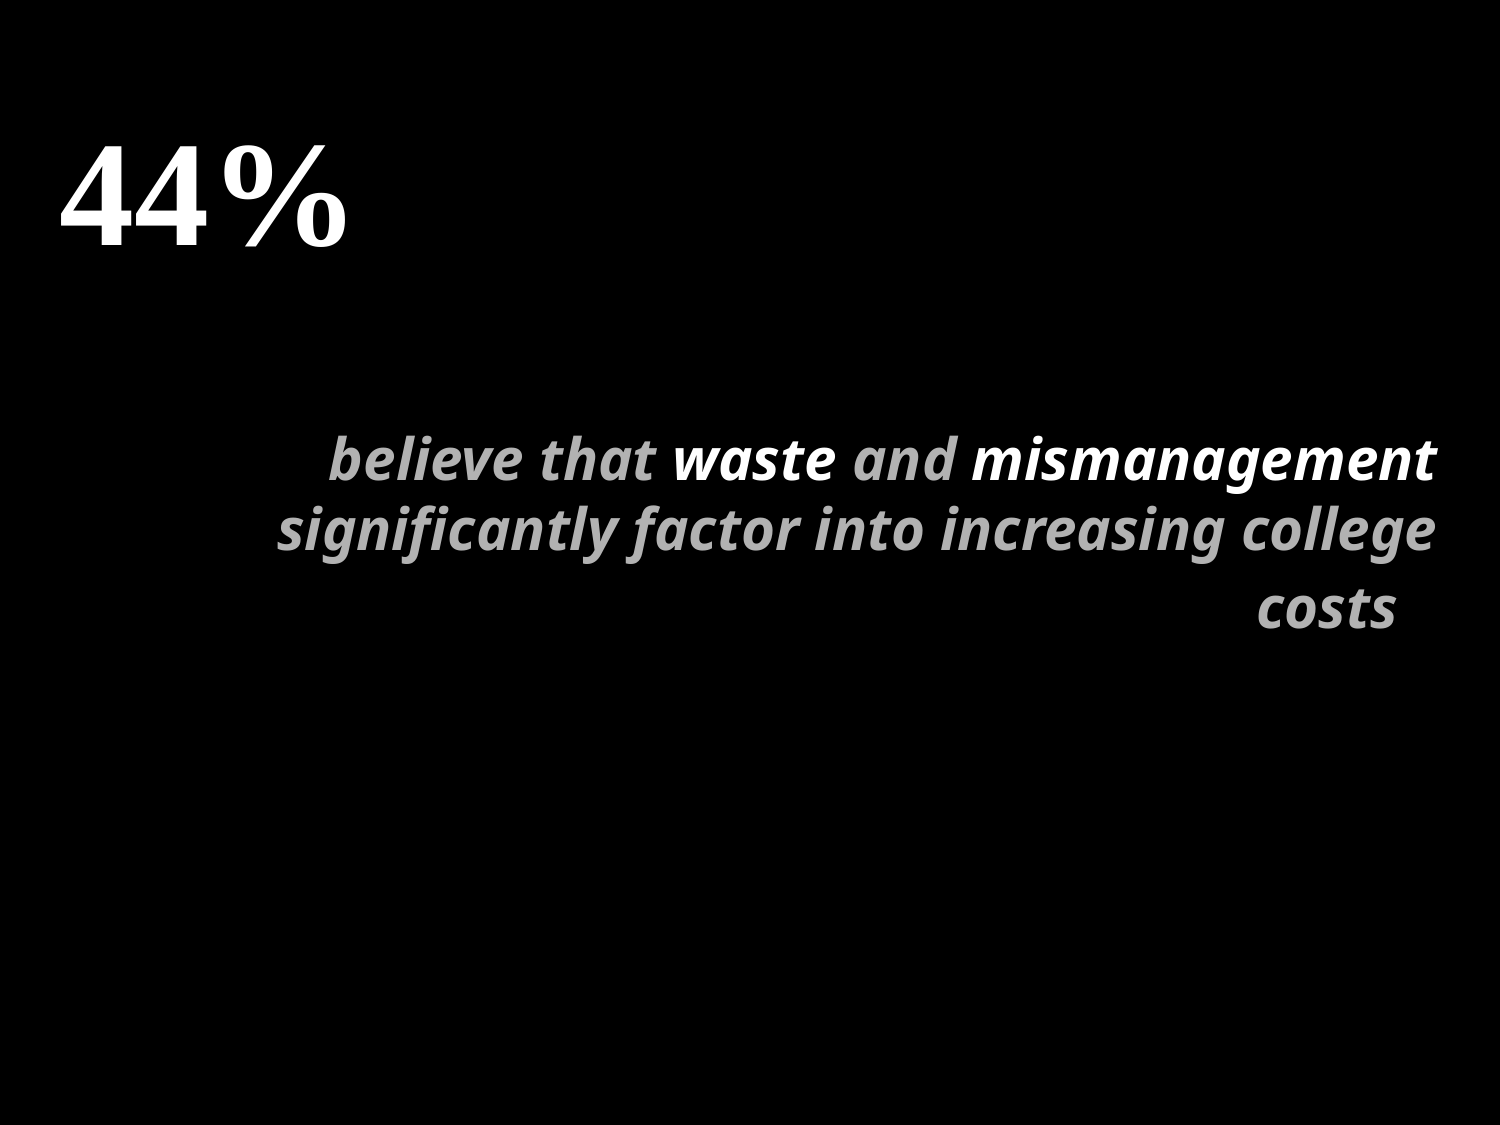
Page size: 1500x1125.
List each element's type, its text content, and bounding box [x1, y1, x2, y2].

text_box 44% [40, 87, 379, 298]
text_box believe that waste and mismanagement significantly factor into increasing college costs [190, 414, 1453, 730]
